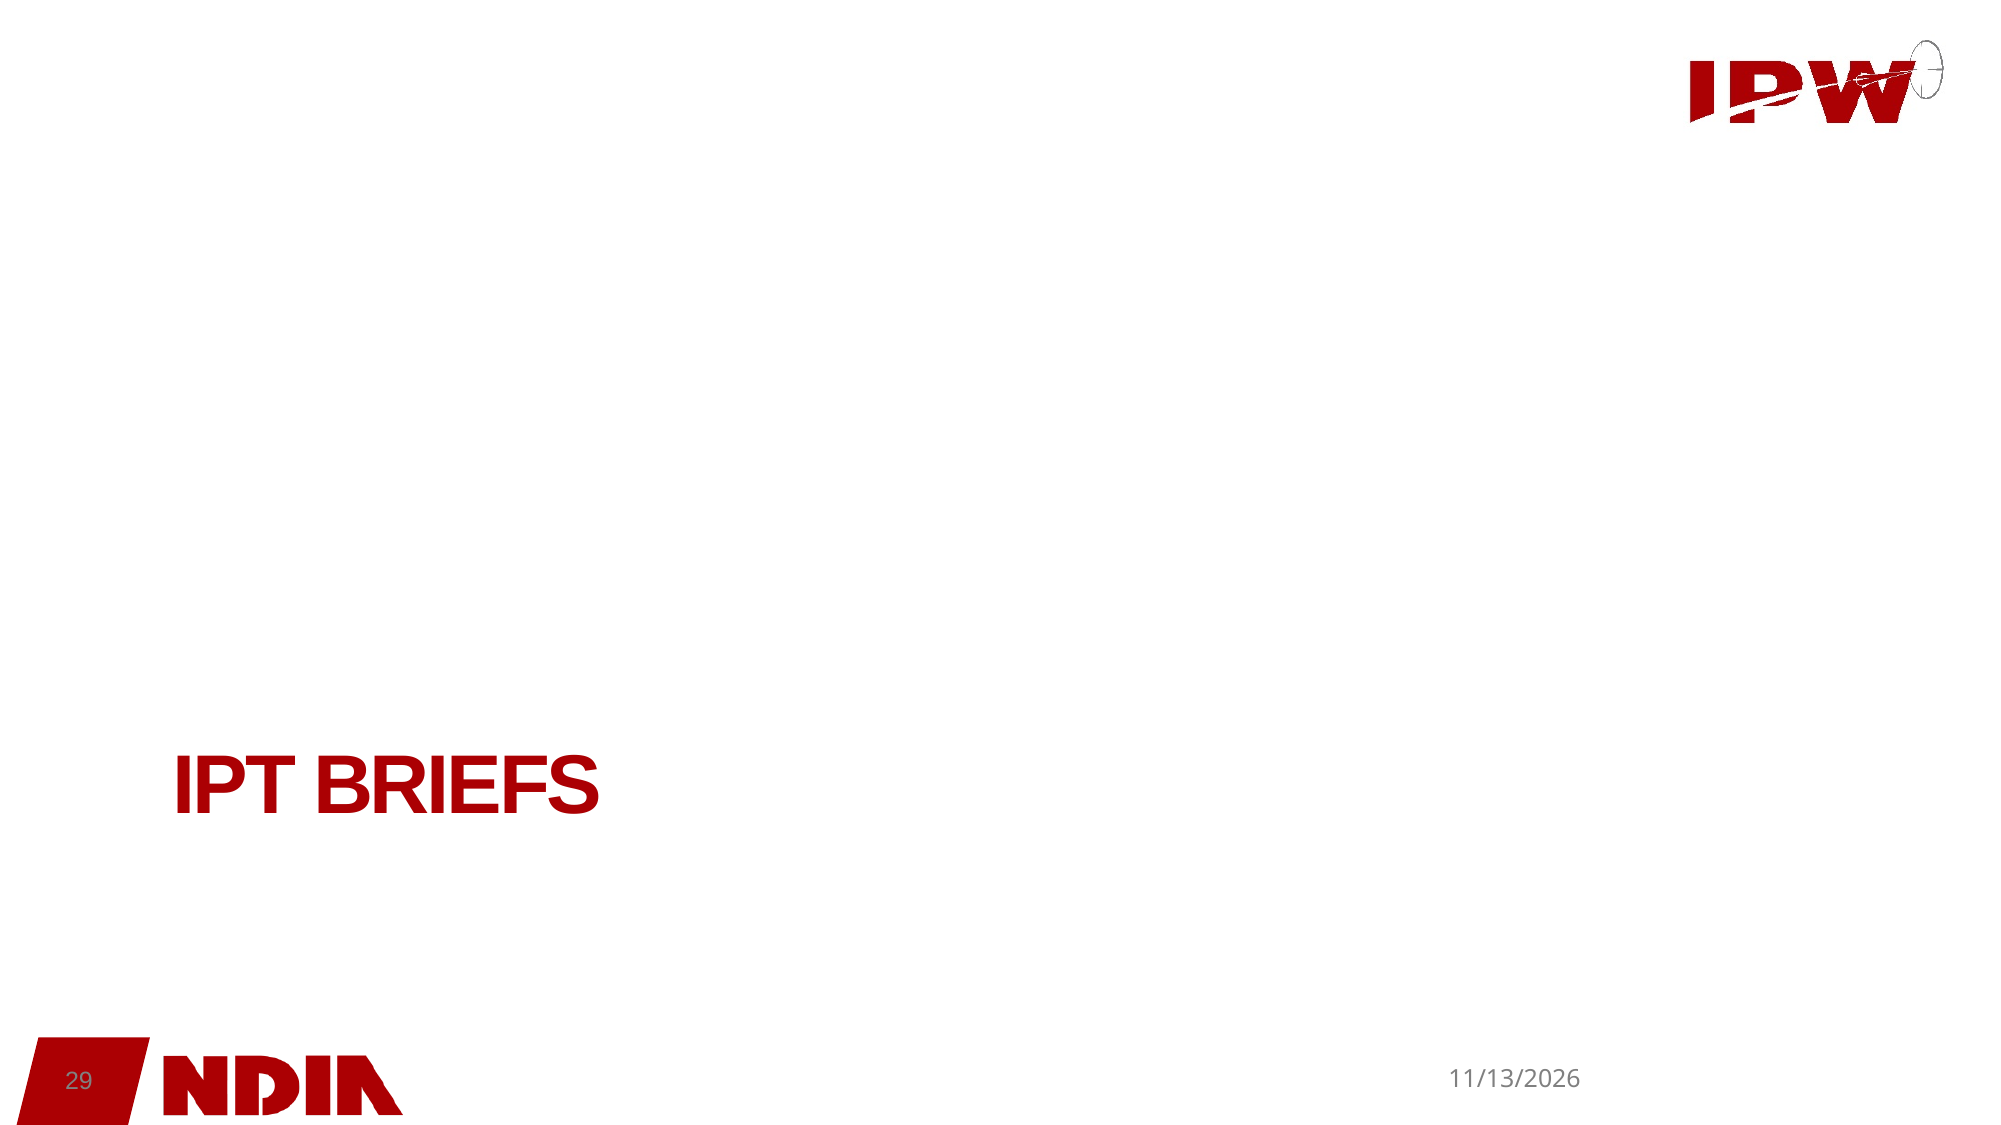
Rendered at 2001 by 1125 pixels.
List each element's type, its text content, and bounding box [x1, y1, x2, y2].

title IPT Briefs [157, 722, 1858, 947]
slide_number 29 [50, 1050, 117, 1110]
picture [1683, 12, 1950, 150]
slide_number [1433, 1050, 1900, 1110]
picture [143, 1042, 415, 1125]
